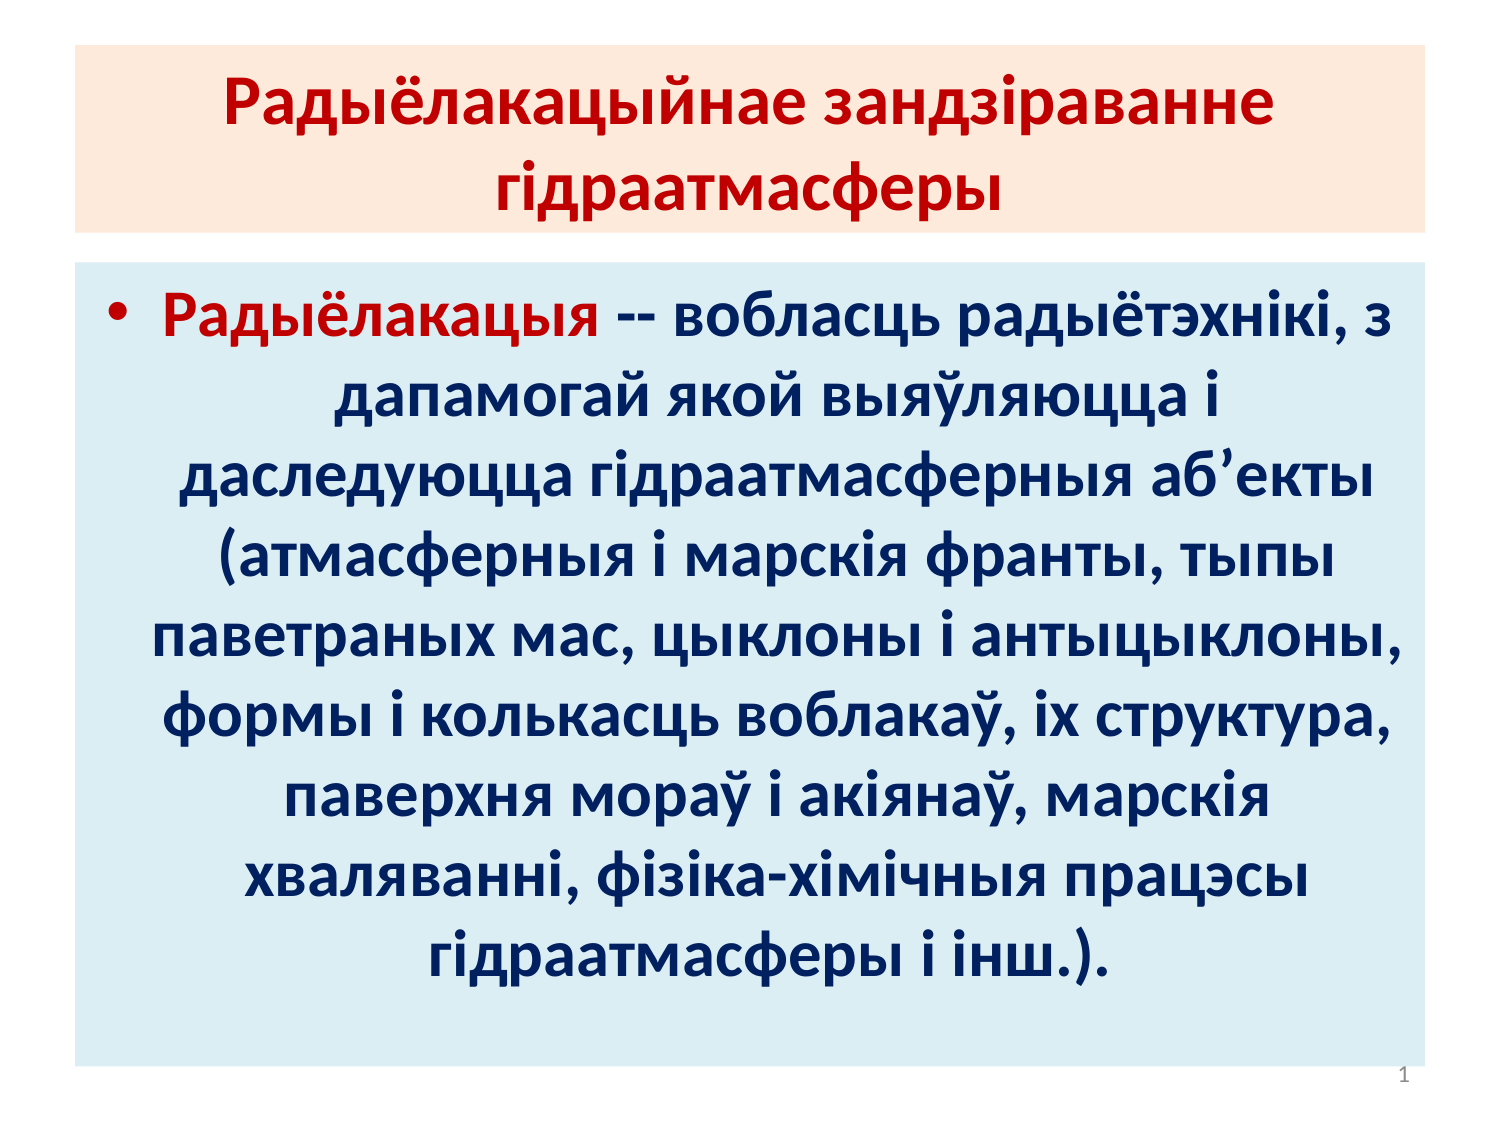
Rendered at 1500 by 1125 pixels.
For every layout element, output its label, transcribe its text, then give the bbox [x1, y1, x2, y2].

list Радыёлакацыя -- вобласць радыётэхнікі, з дапамогай якой выяўляюцца і даследуюцца гідраатмасферныя аб’екты (атмасферныя і марскія франты, тыпы паветраных мас, цыклоны і антыцыклоны, формы і колькасць воблакаў, іх структура, паверхня мораў і акіянаў, марскія хваляванні, фізіка-хімічныя працэсы гідраатмасферы і інш.). [75, 262, 1425, 1067]
slide_number 1 [1074, 1042, 1425, 1103]
title Радыёлакацыйнае зандзіраванне гідраатмасферы [75, 45, 1425, 233]
